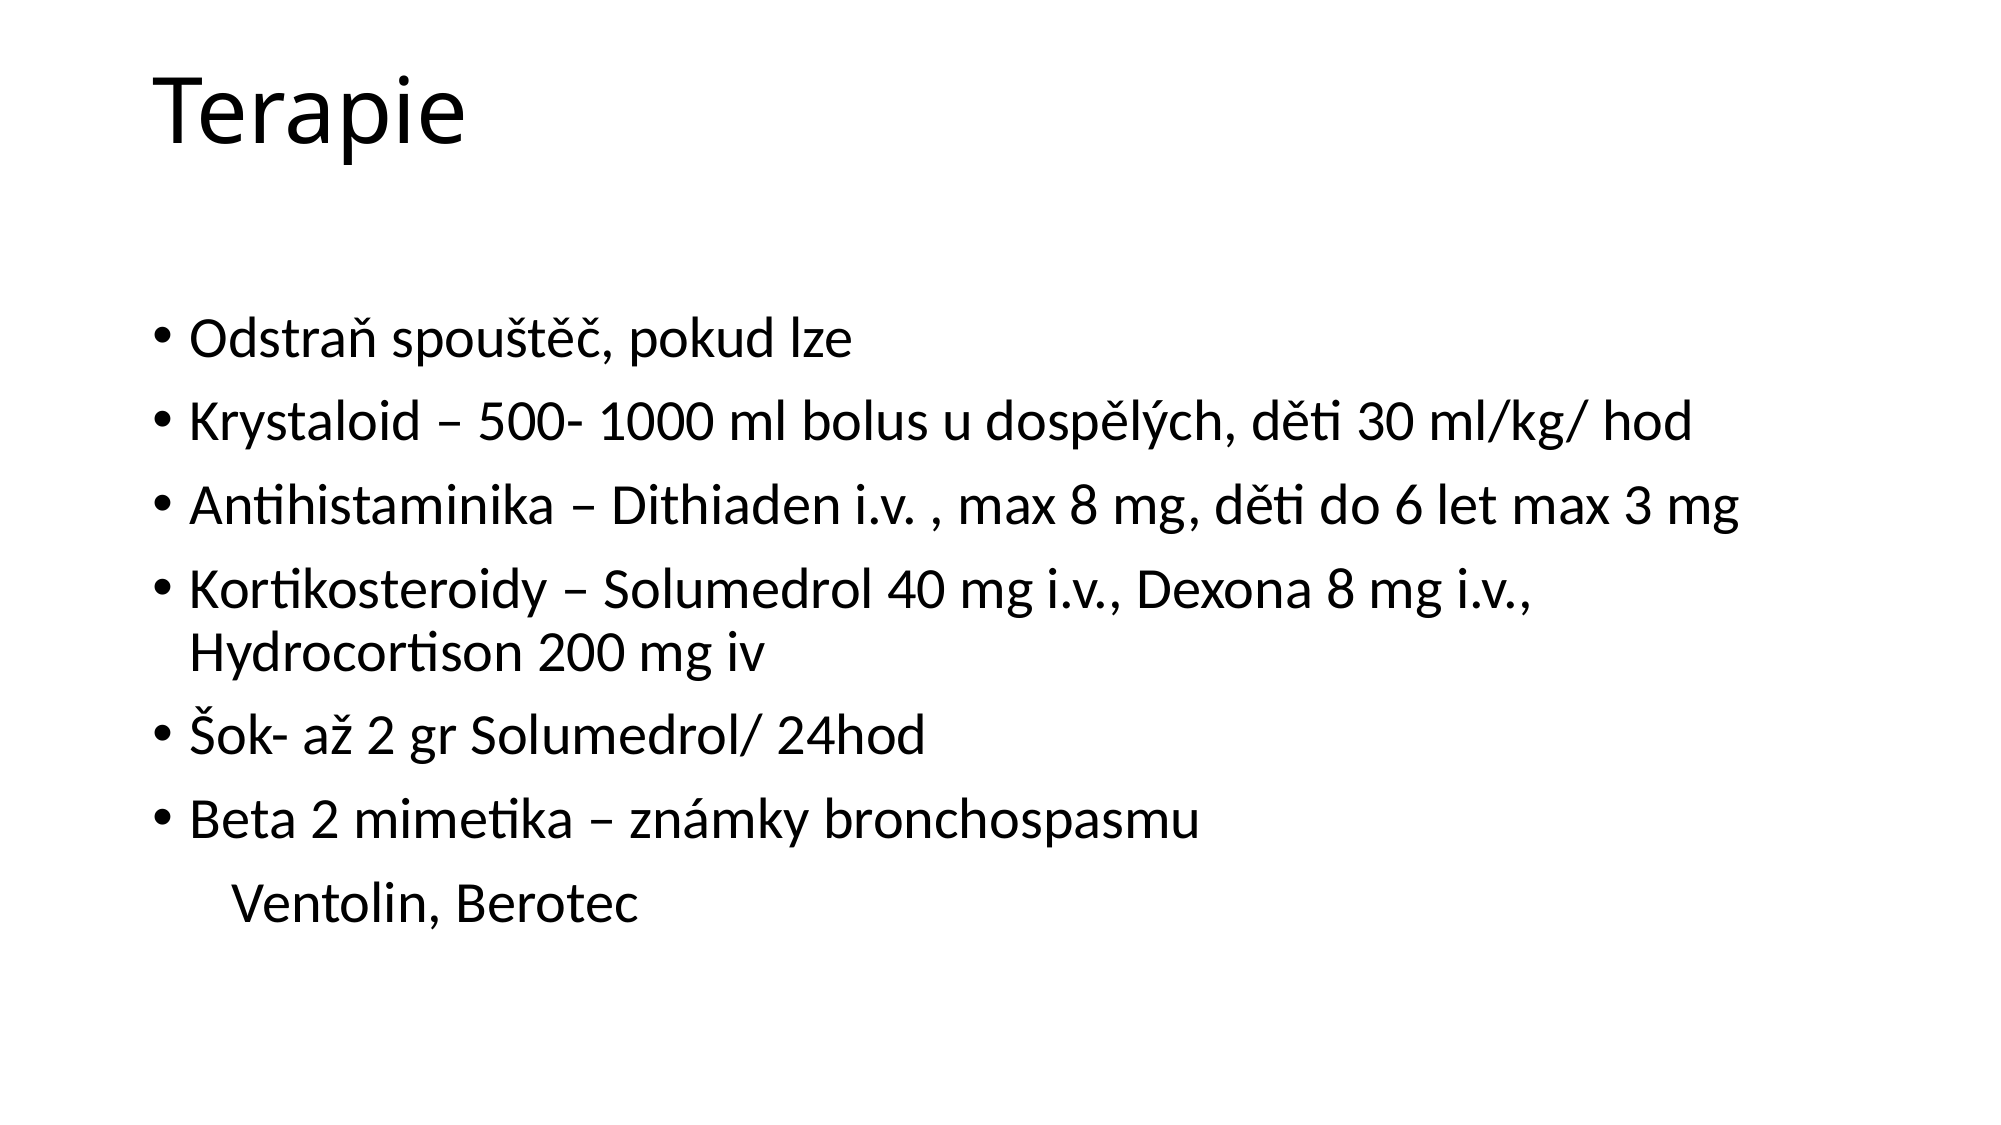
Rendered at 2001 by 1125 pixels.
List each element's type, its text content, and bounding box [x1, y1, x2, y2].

title Terapie [137, 59, 1863, 278]
list Odstraň spouštěč, pokud lze Krystaloid – 500- 1000 ml bolus u dospělých, děti 30 ml/kg/ hod Antihistaminika – Dithiaden i.v. , max 8 mg, děti do 6 let max 3 mg Kortikosteroidy – Solumedrol 40 mg i.v., Dexona 8 mg i.v., Hydrocortison 200 mg iv Šok- až 2 gr Solumedrol/ 24hod Beta 2 mimetika – známky bronchospasmu Ventolin, Berotec [137, 299, 1863, 1014]
